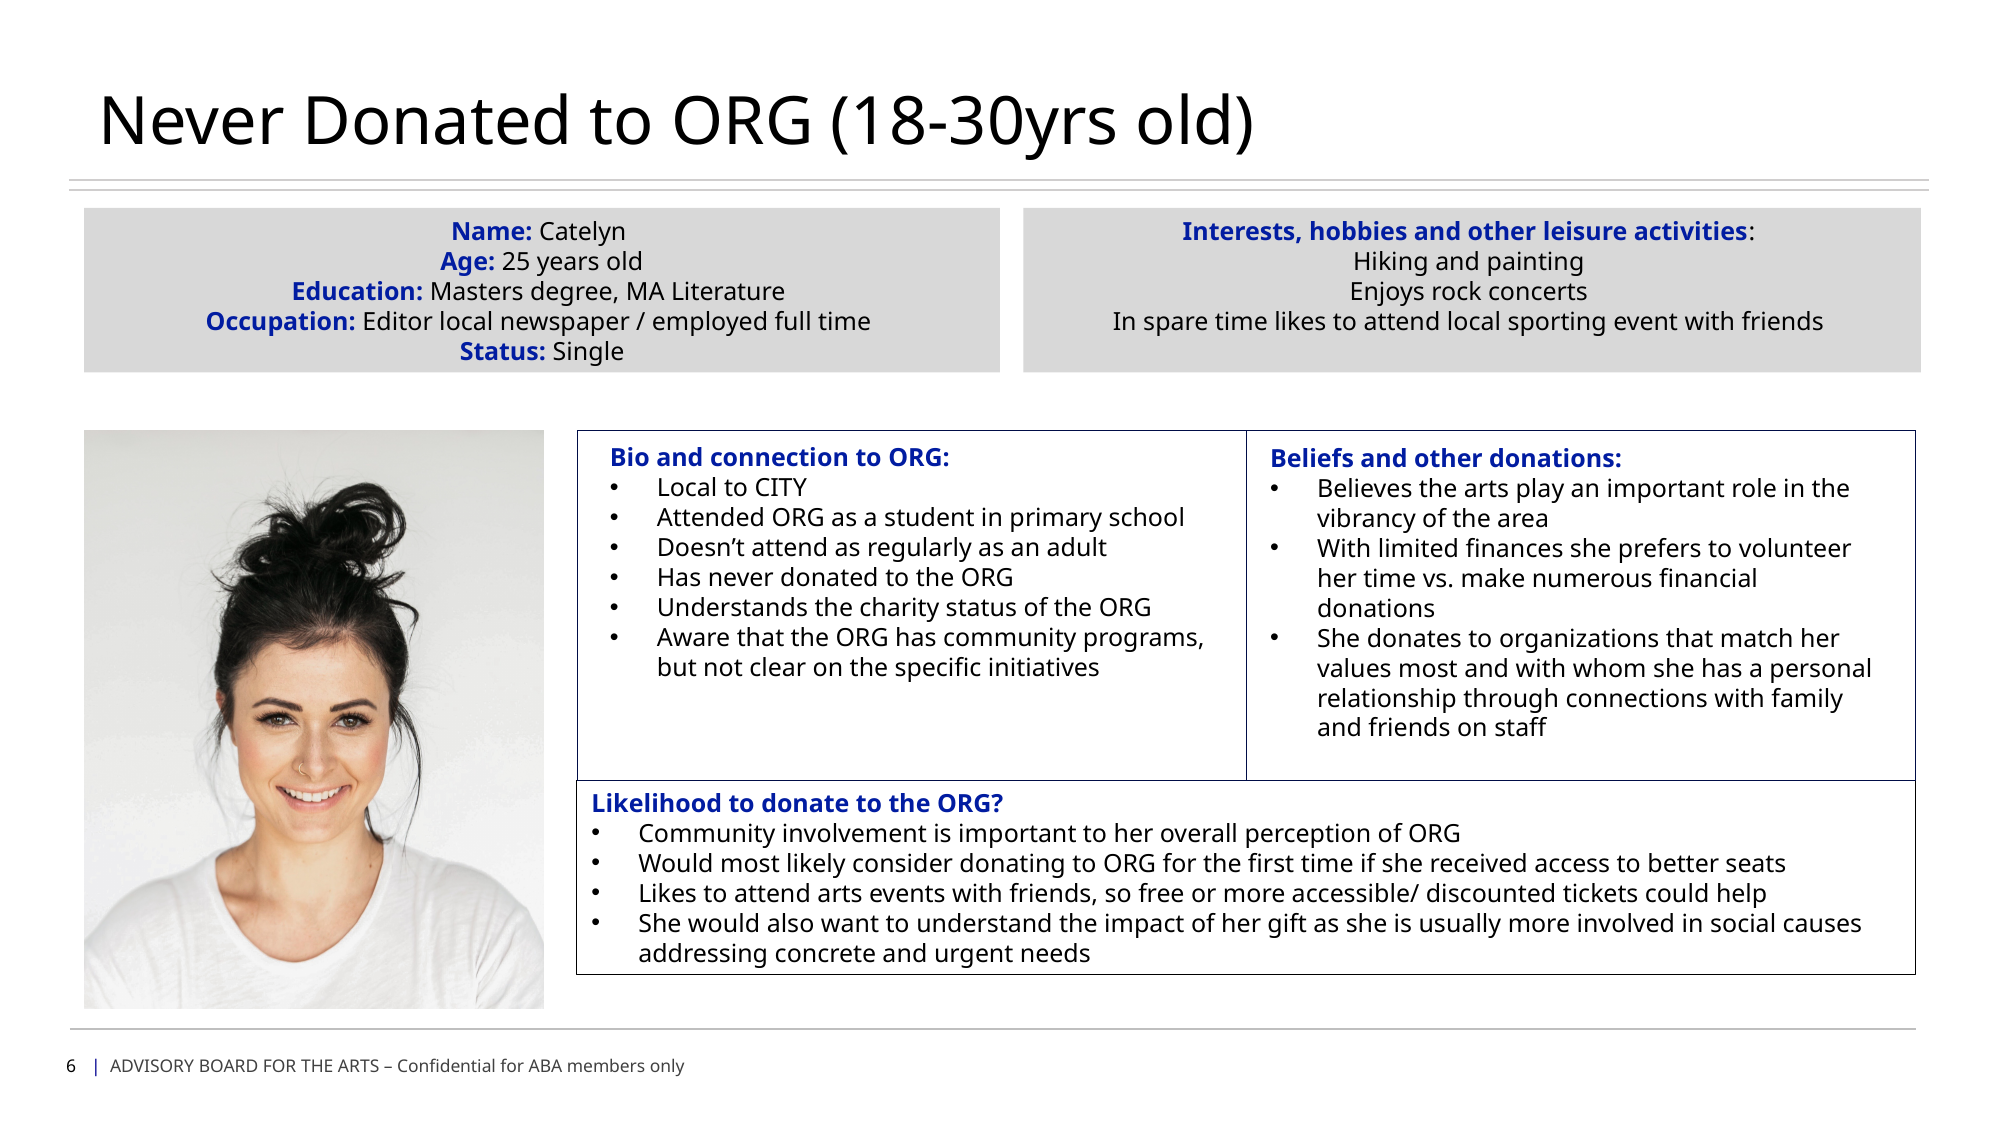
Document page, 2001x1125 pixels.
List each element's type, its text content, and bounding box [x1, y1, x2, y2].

picture [84, 430, 544, 1009]
text_box [1245, 429, 1917, 781]
text_box [576, 429, 1245, 781]
text_box Likelihood to donate to the ORG? Community involvement is important to her overall perception of ORG Would most likely consider donating to ORG for the first time if she received access to better seats Likes to attend arts events with friends, so free or more accessible/ discounted tickets could help She would also want to understand the impact of her gift as she is usually more involved in social causes addressing concrete and urgent needs [576, 781, 1916, 975]
text_box Name: Catelyn Age: 25 years old Education: Masters degree, MA Literature Occupation: Editor local newspaper / employed full time Status: Single [84, 207, 1000, 373]
text_box Interests, hobbies and other leisure activities: Hiking and painting Enjoys rock concerts In spare time likes to attend local sporting event with friends [1023, 207, 1921, 373]
text_box Never Donated to ORG (18-30yrs old) [84, 70, 1944, 165]
